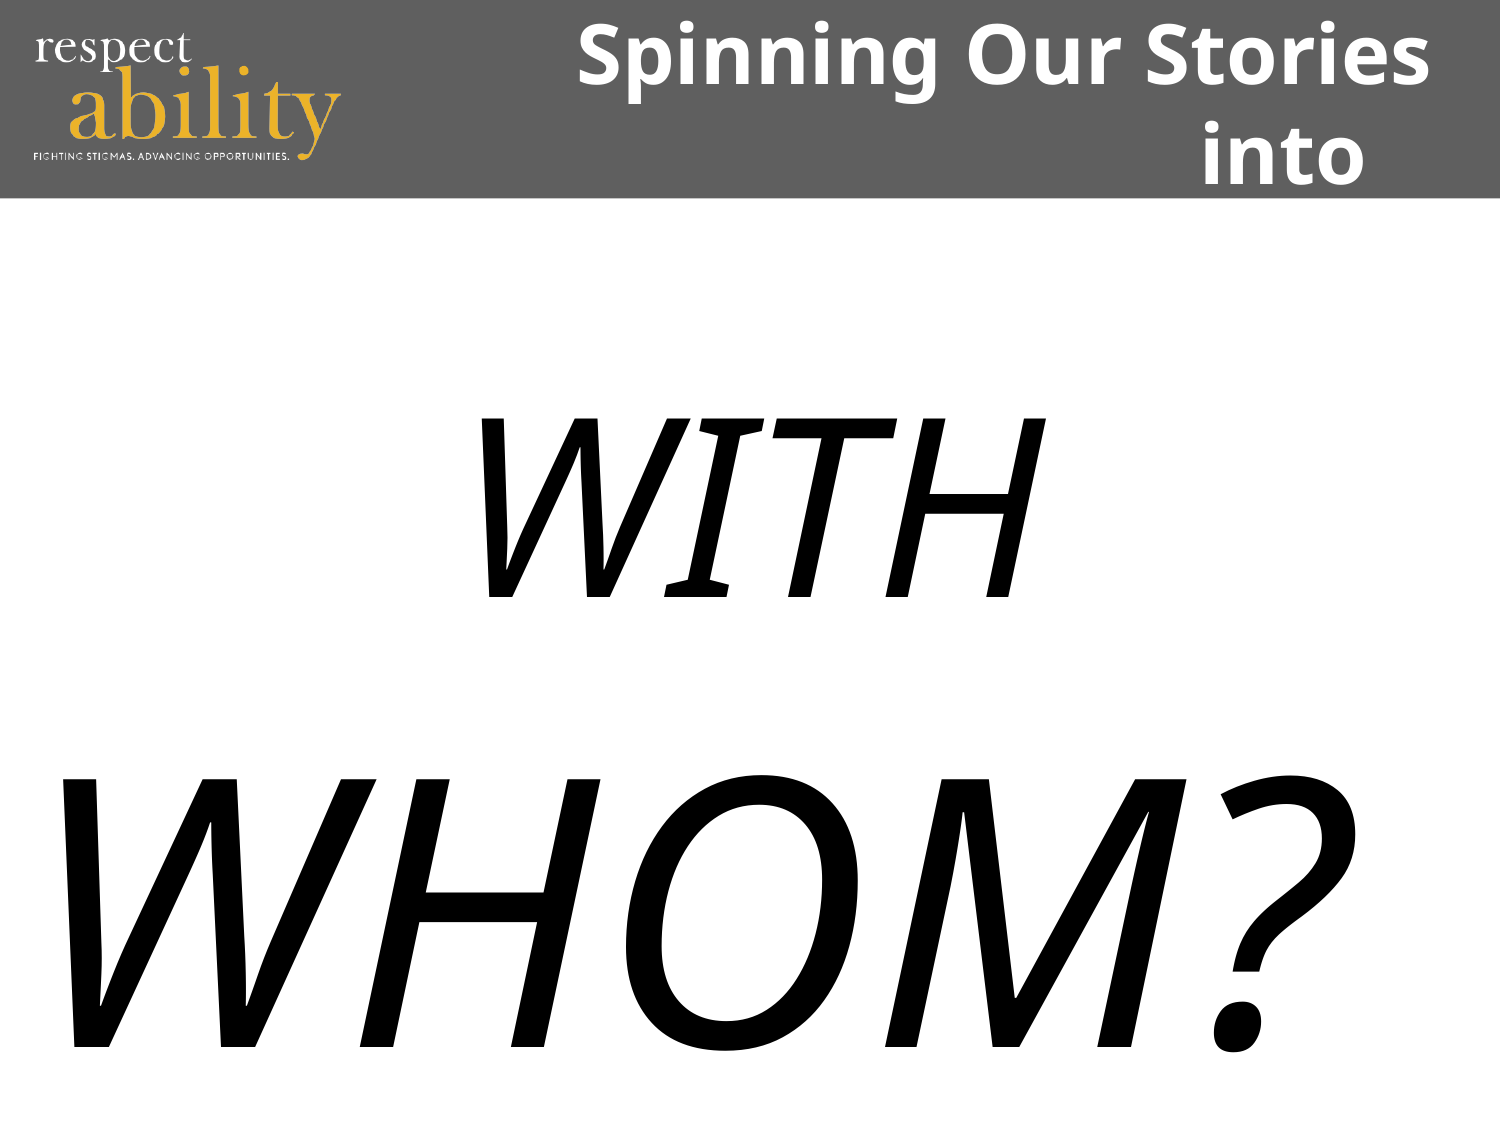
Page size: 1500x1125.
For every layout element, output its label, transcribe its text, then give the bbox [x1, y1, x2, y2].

text_box WITH WHOM? [0, 215, 1500, 1125]
picture [34, 33, 341, 163]
title Spinning Our Stories into Self-Advocacy 6 [378, 0, 1448, 215]
